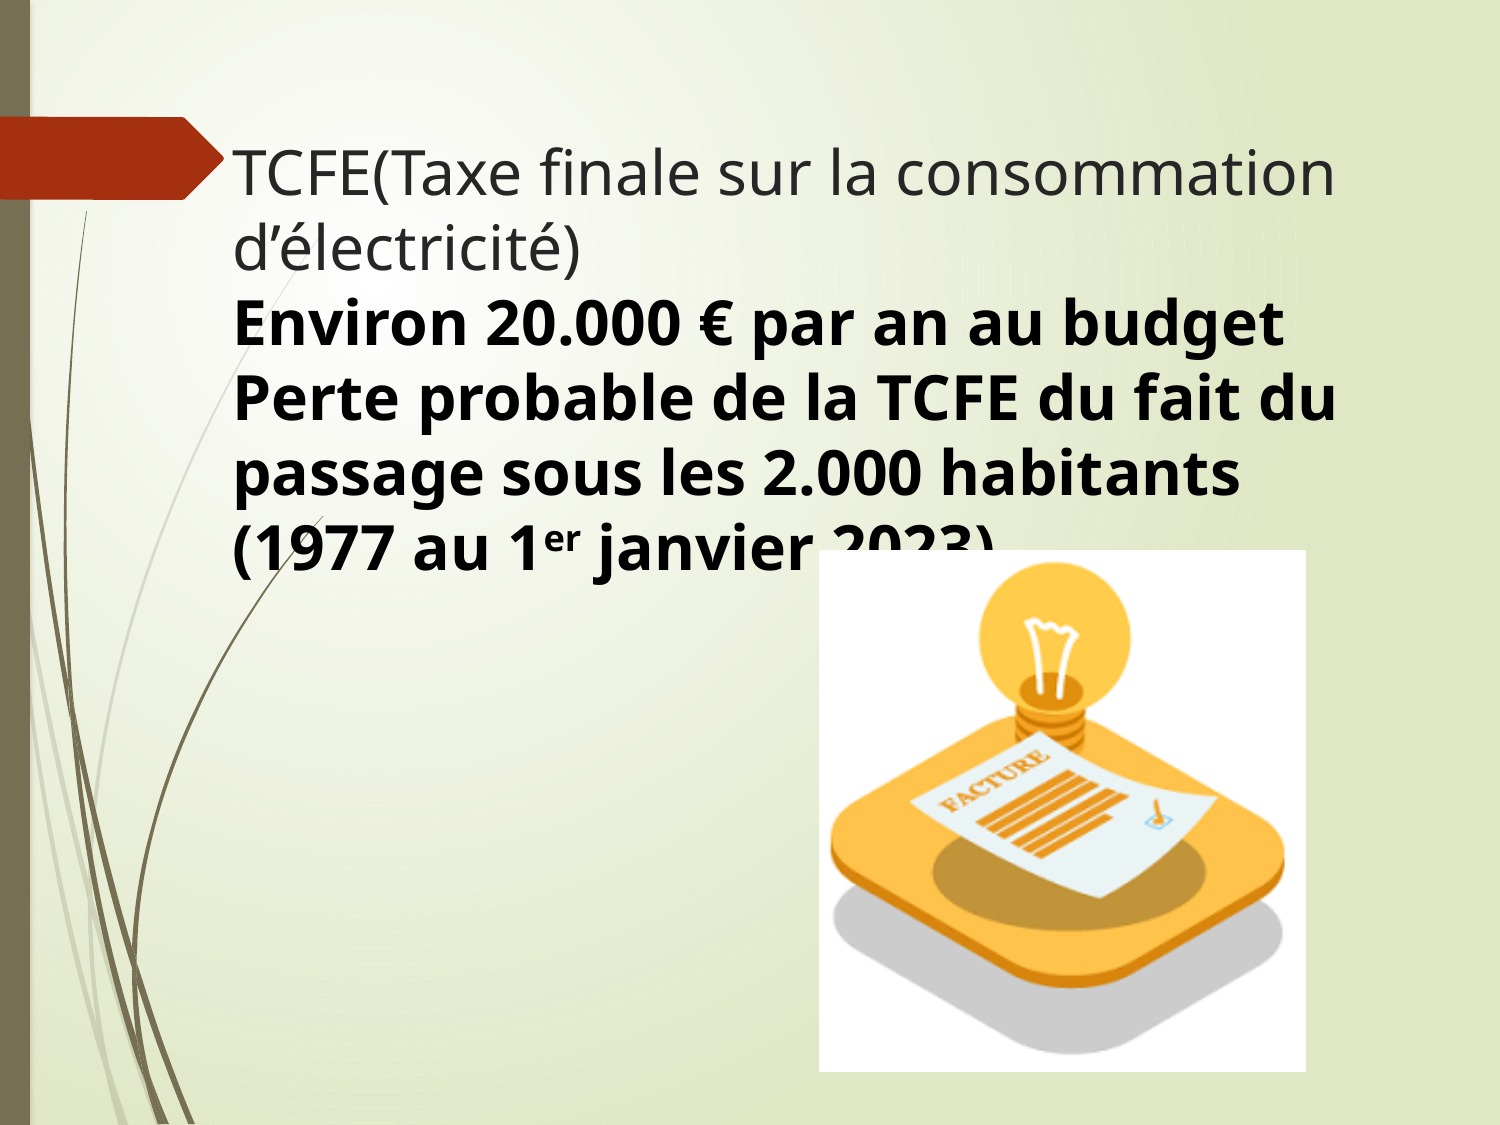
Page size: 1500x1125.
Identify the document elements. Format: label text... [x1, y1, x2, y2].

title TCFE(Taxe finale sur la consommation d’électricité) Environ 20.000 € par an au budget Perte probable de la TCFE du fait du passage sous les 2.000 habitants (1977 au 1er janvier 2023) [217, 125, 1422, 693]
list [819, 550, 1306, 1072]
